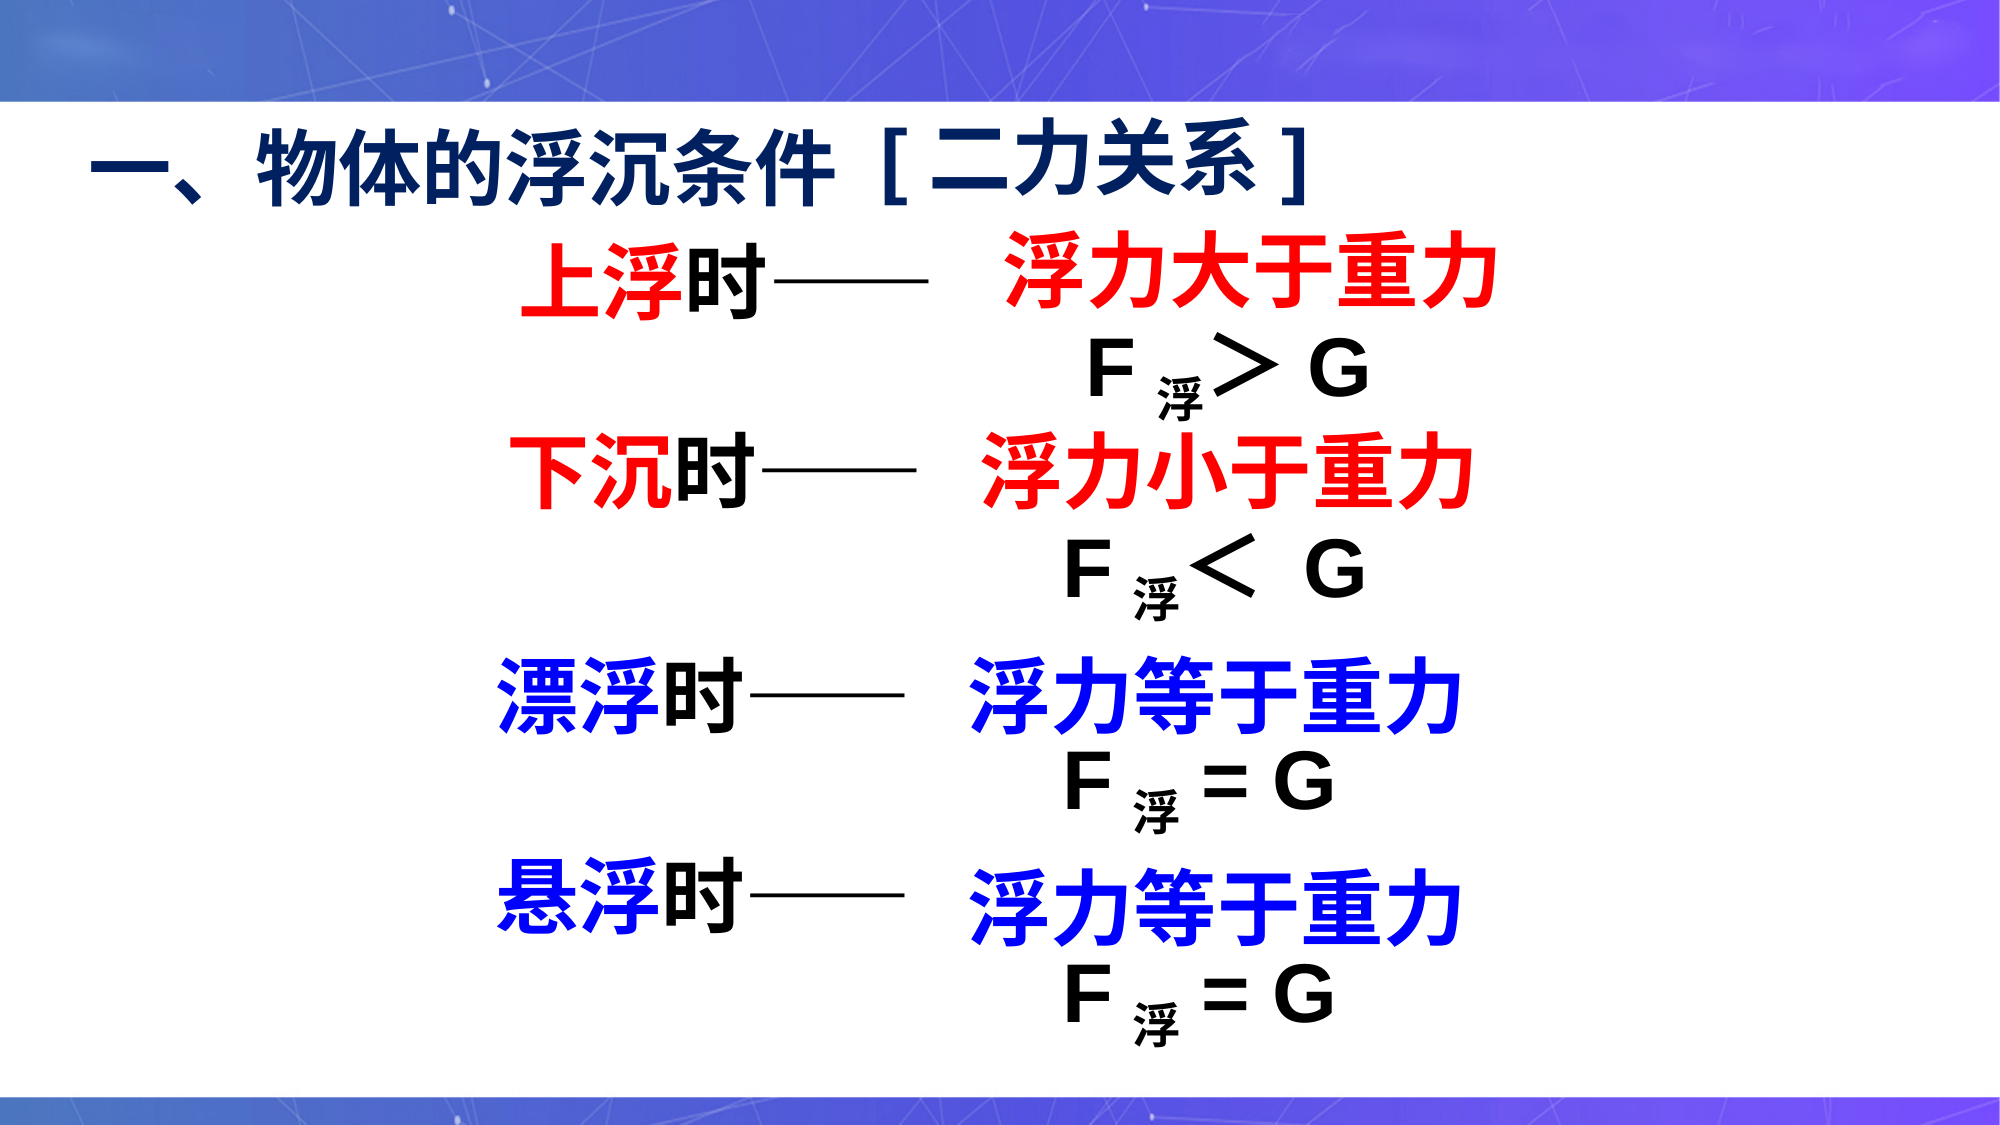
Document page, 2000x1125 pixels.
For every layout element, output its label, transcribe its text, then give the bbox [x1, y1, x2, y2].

text_box 上浮时—— [503, 222, 989, 338]
text_box F浮= G [1047, 718, 1385, 848]
text_box 浮力等于重力 [952, 848, 1568, 964]
text_box [二力关系] [865, 97, 1324, 213]
text_box F浮＜ G [1047, 506, 1414, 635]
text_box 下沉时—— [492, 411, 964, 527]
text_box F浮= G [1047, 931, 1384, 1061]
text_box F浮＞G [1070, 305, 1426, 434]
text_box 浮力小于重力 [964, 411, 1532, 527]
text_box 一、物体的浮沉条件 [35, 109, 872, 224]
text_box 悬浮时—— [480, 837, 1001, 952]
text_box 漂浮时—— [480, 636, 952, 752]
text_box 浮力等于重力 [952, 636, 1592, 752]
picture [0, 0, 2000, 1125]
text_box 浮力大于重力 [988, 210, 1567, 326]
